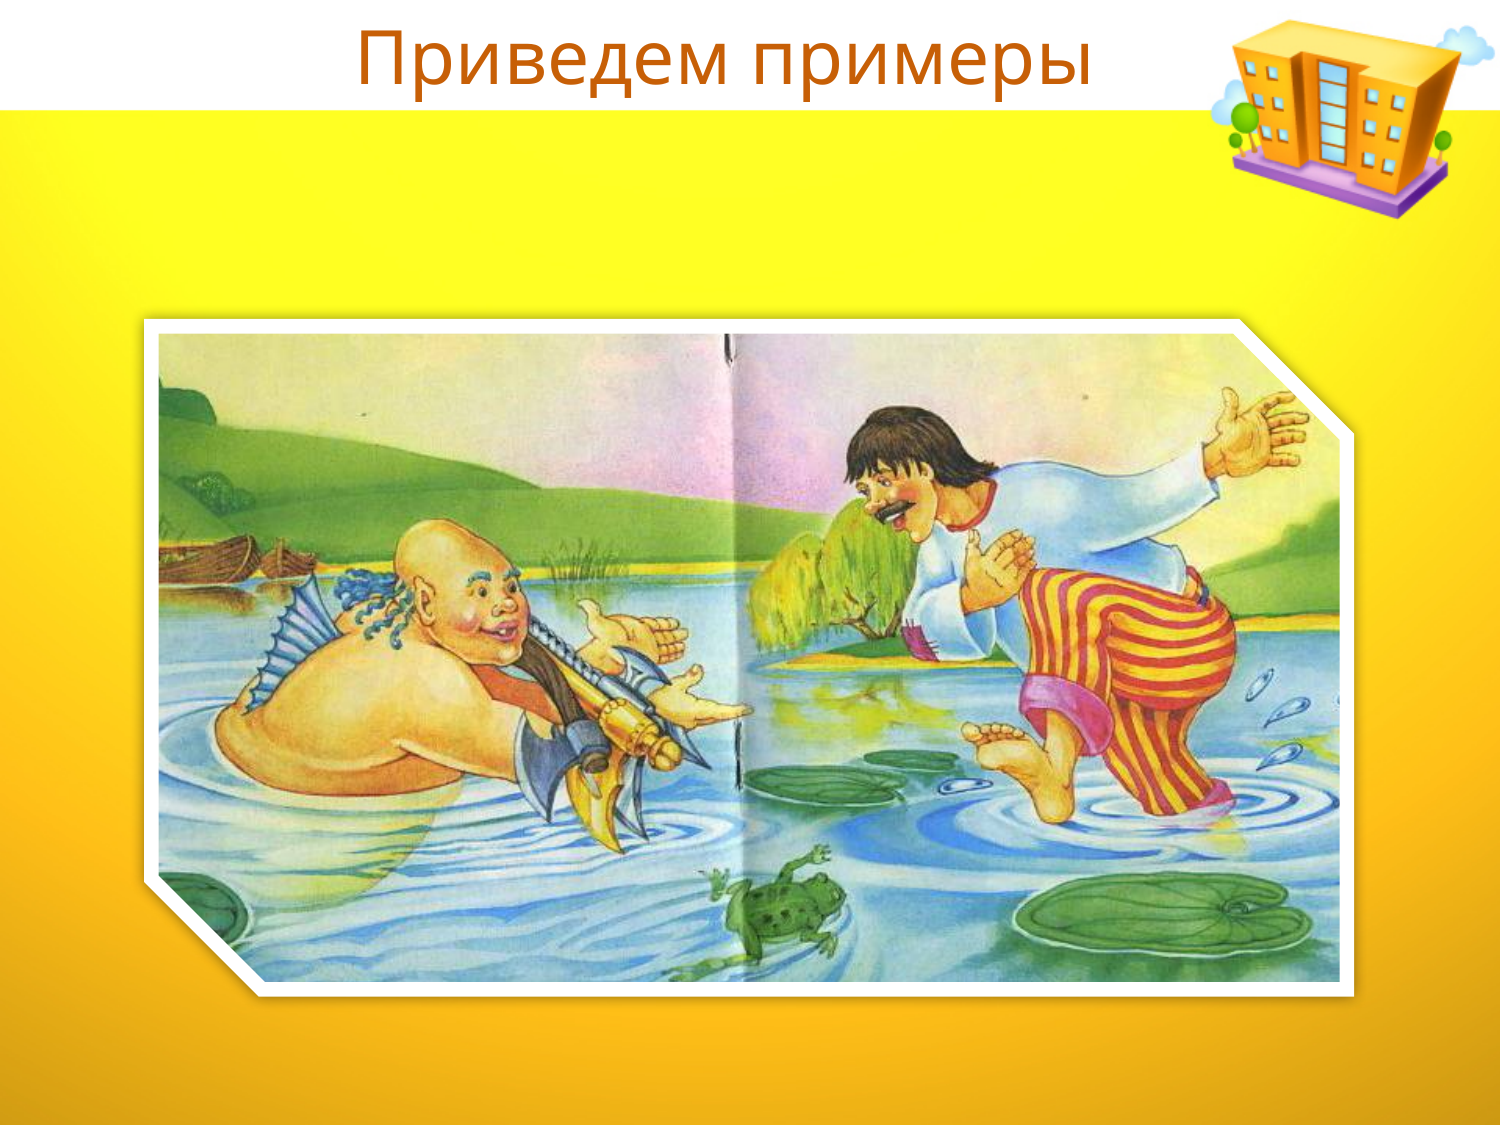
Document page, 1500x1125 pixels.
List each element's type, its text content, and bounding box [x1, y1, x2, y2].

picture [0, 0, 1500, 1125]
title Приведем примеры [12, 10, 1438, 99]
